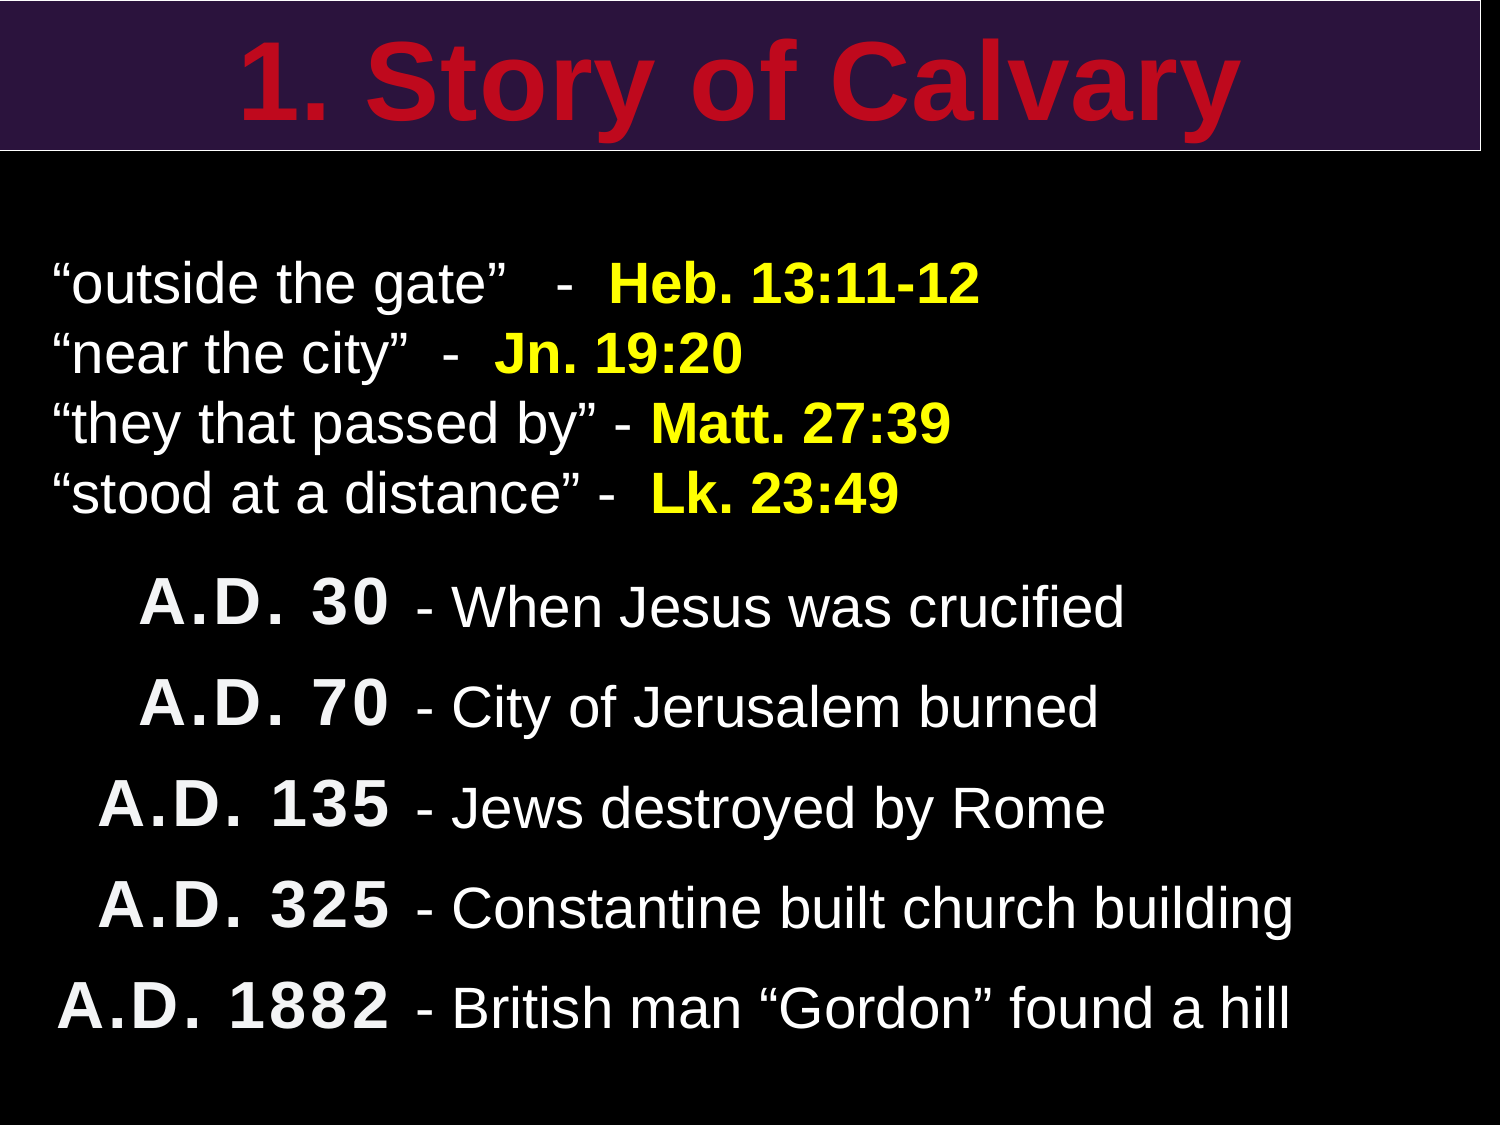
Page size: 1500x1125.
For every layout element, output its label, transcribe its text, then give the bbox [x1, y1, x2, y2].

text_box A.D. 70 [123, 651, 405, 747]
text_box - Jews destroyed by Rome [401, 762, 1481, 848]
text_box A.D. 1882 [41, 954, 405, 1050]
text_box “outside the gate” - Heb. 13:11-12 “near the city” - Jn. 19:20 “they that passed by” - Matt. 27:39 “stood at a distance” - Lk. 23:49 [37, 237, 1425, 533]
text_box - British man “Gordon” found a hill [401, 963, 1481, 1048]
text_box A.D. 325 [82, 853, 405, 949]
text_box A.D. 30 [123, 550, 405, 646]
text_box - When Jesus was crucified [401, 561, 1481, 647]
text_box A.D. 135 [82, 752, 405, 848]
text_box - City of Jerusalem burned [401, 662, 1481, 747]
text_box - Constantine built church building [401, 862, 1481, 948]
text_box 1. Story of Calvary [0, 0, 1481, 151]
